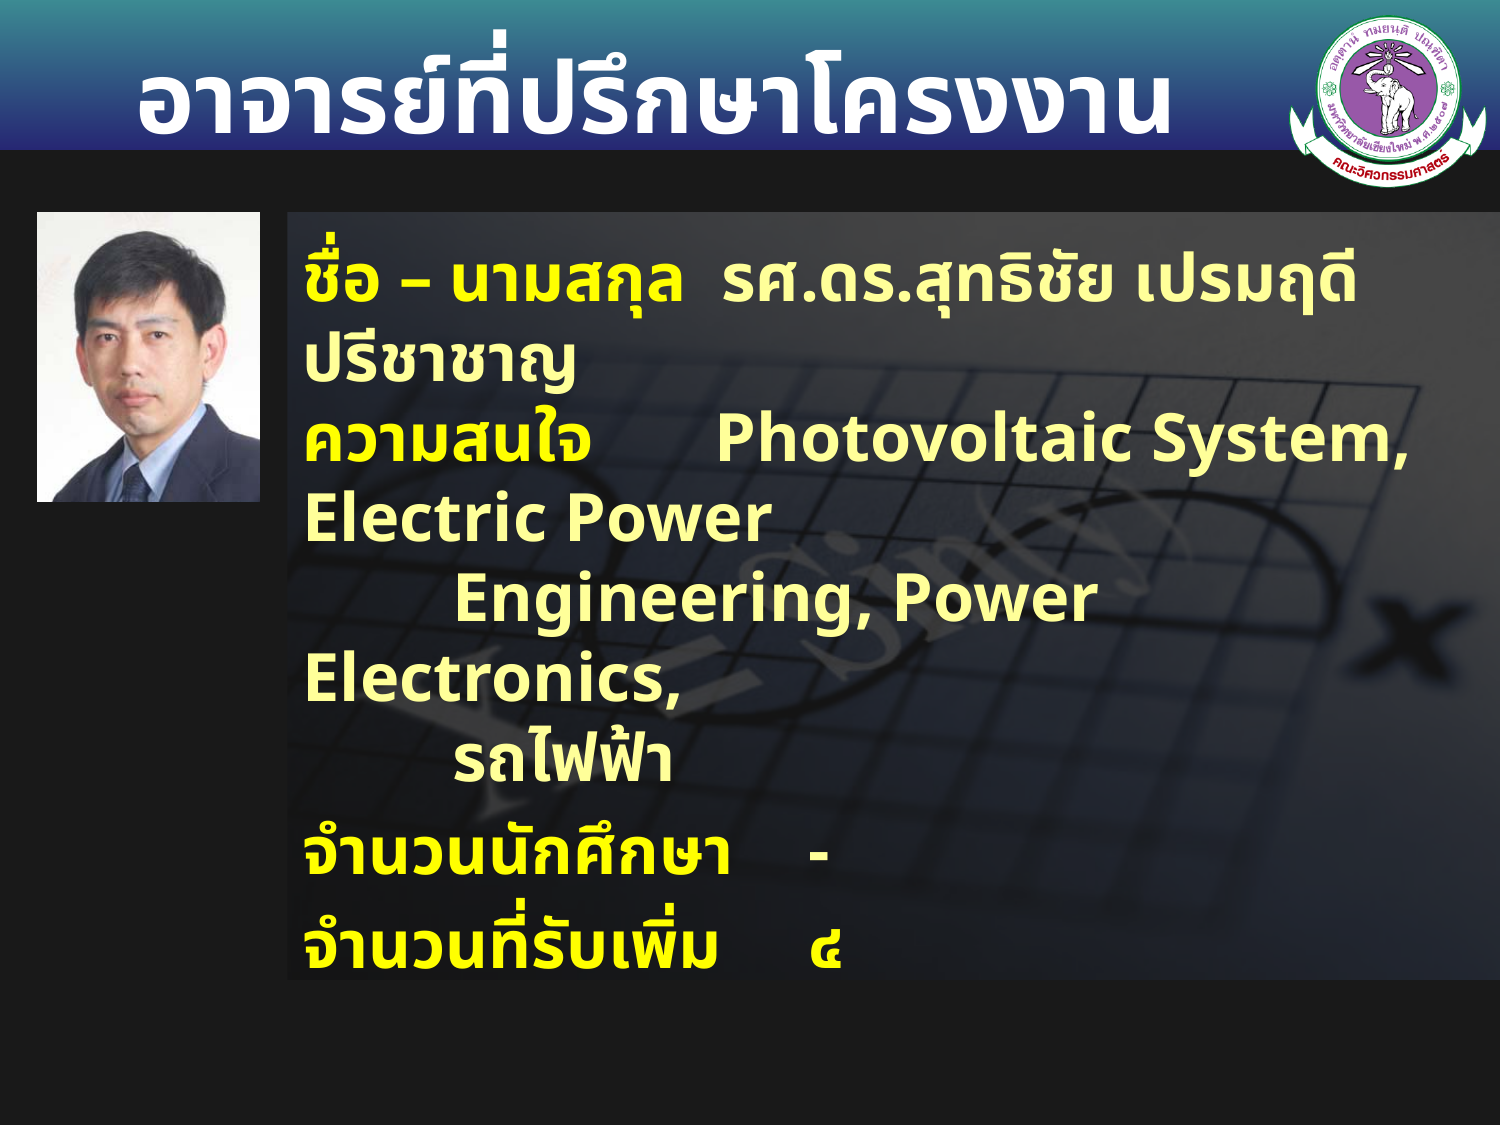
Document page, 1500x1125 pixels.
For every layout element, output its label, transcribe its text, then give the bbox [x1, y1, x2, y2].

picture [1289, 15, 1488, 188]
picture [36, 212, 261, 502]
title อาจารย์ที่ปรึกษาโครงงาน [0, 24, 1313, 163]
list ชื่อ – นามสกุล รศ.ดร.สุทธิชัย เปรมฤดีปรีชาชาญ ความสนใจ Photovoltaic System, Electric Power Engineering, Power Electronics, รถไฟฟ้า จำนวนนักศึกษา - จำนวนที่รับเพิ่ม ๔ [287, 212, 1500, 980]
text_box [50, 262, 1450, 1030]
